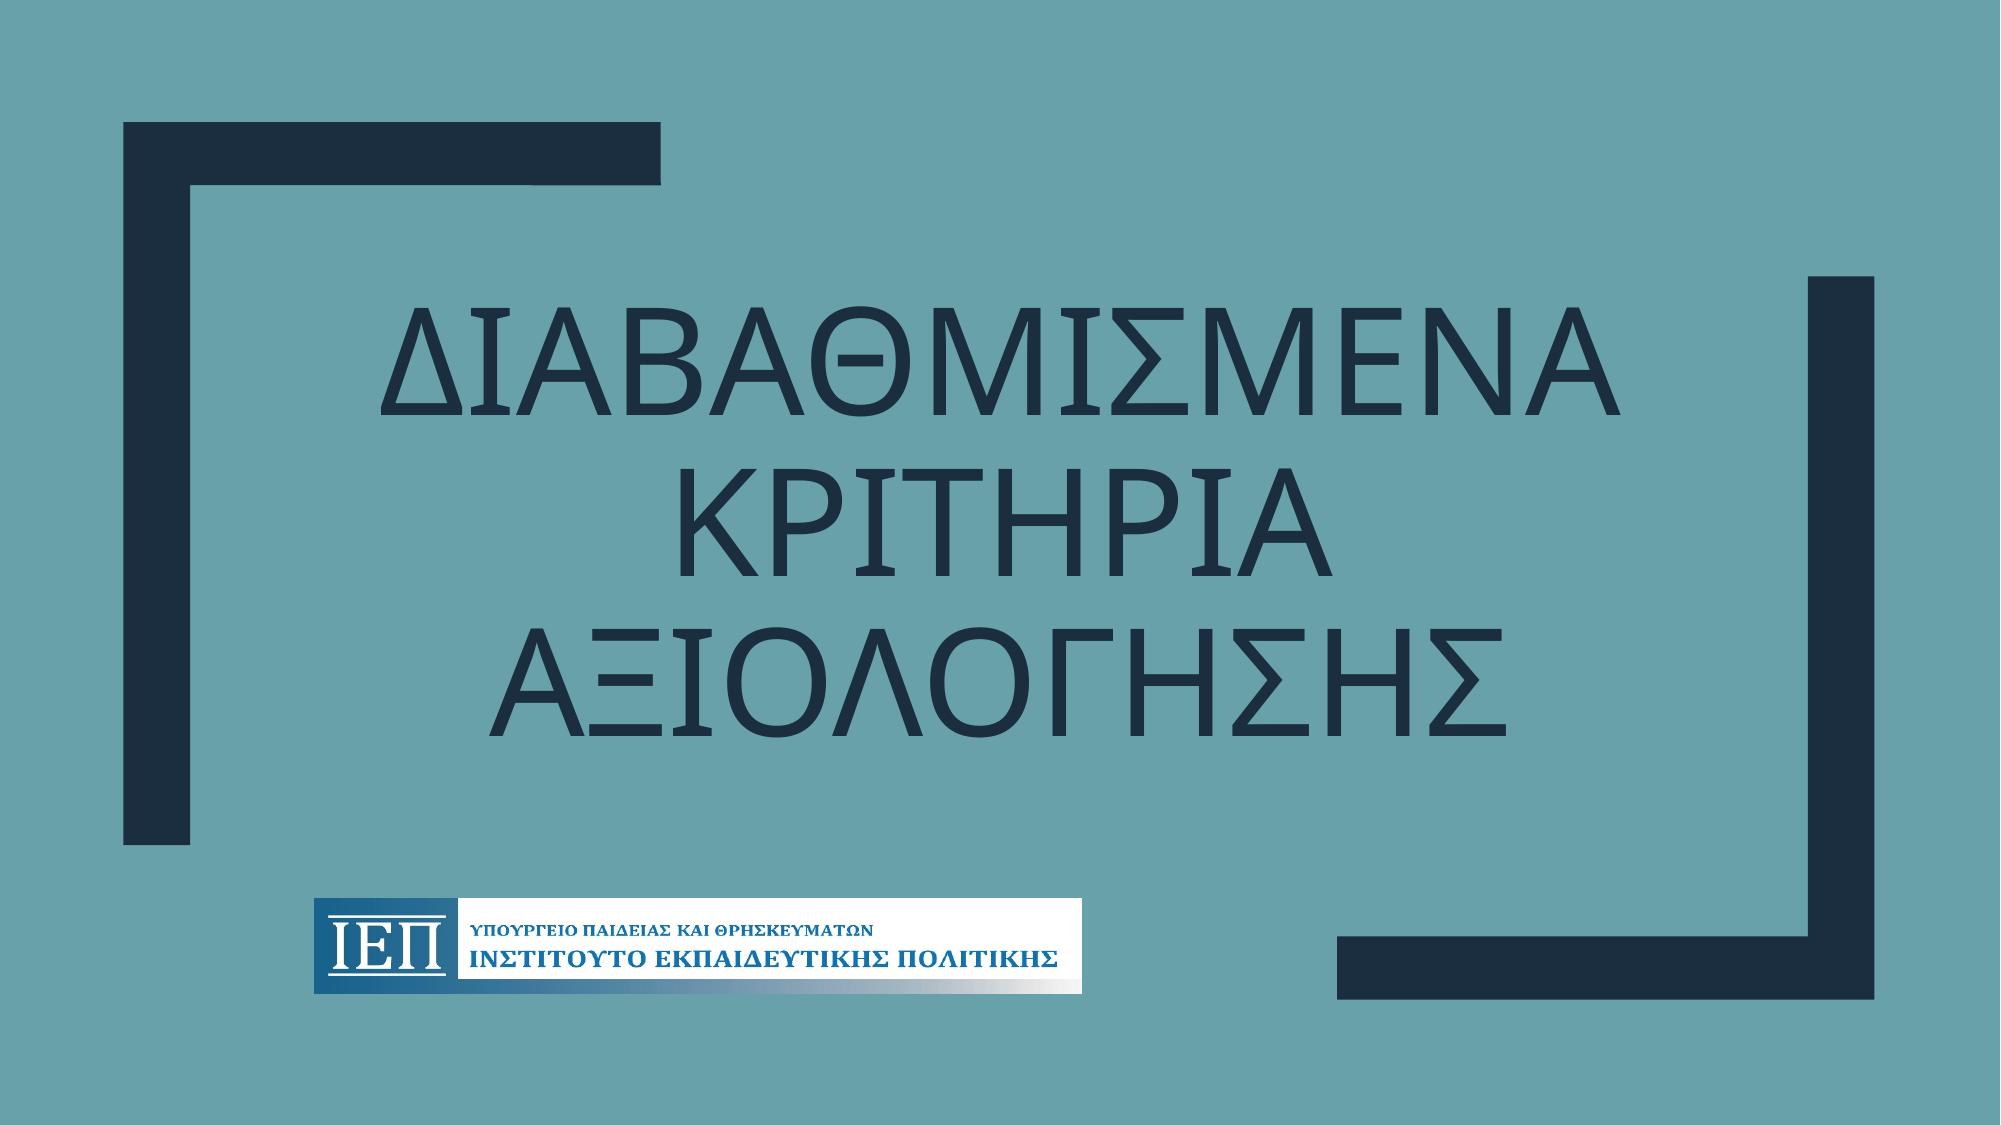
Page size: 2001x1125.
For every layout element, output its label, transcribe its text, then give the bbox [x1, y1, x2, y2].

title Διαβαθμισμενα κριτηρια αξιολΟγησης [314, 431, 1686, 776]
picture [314, 898, 1082, 994]
